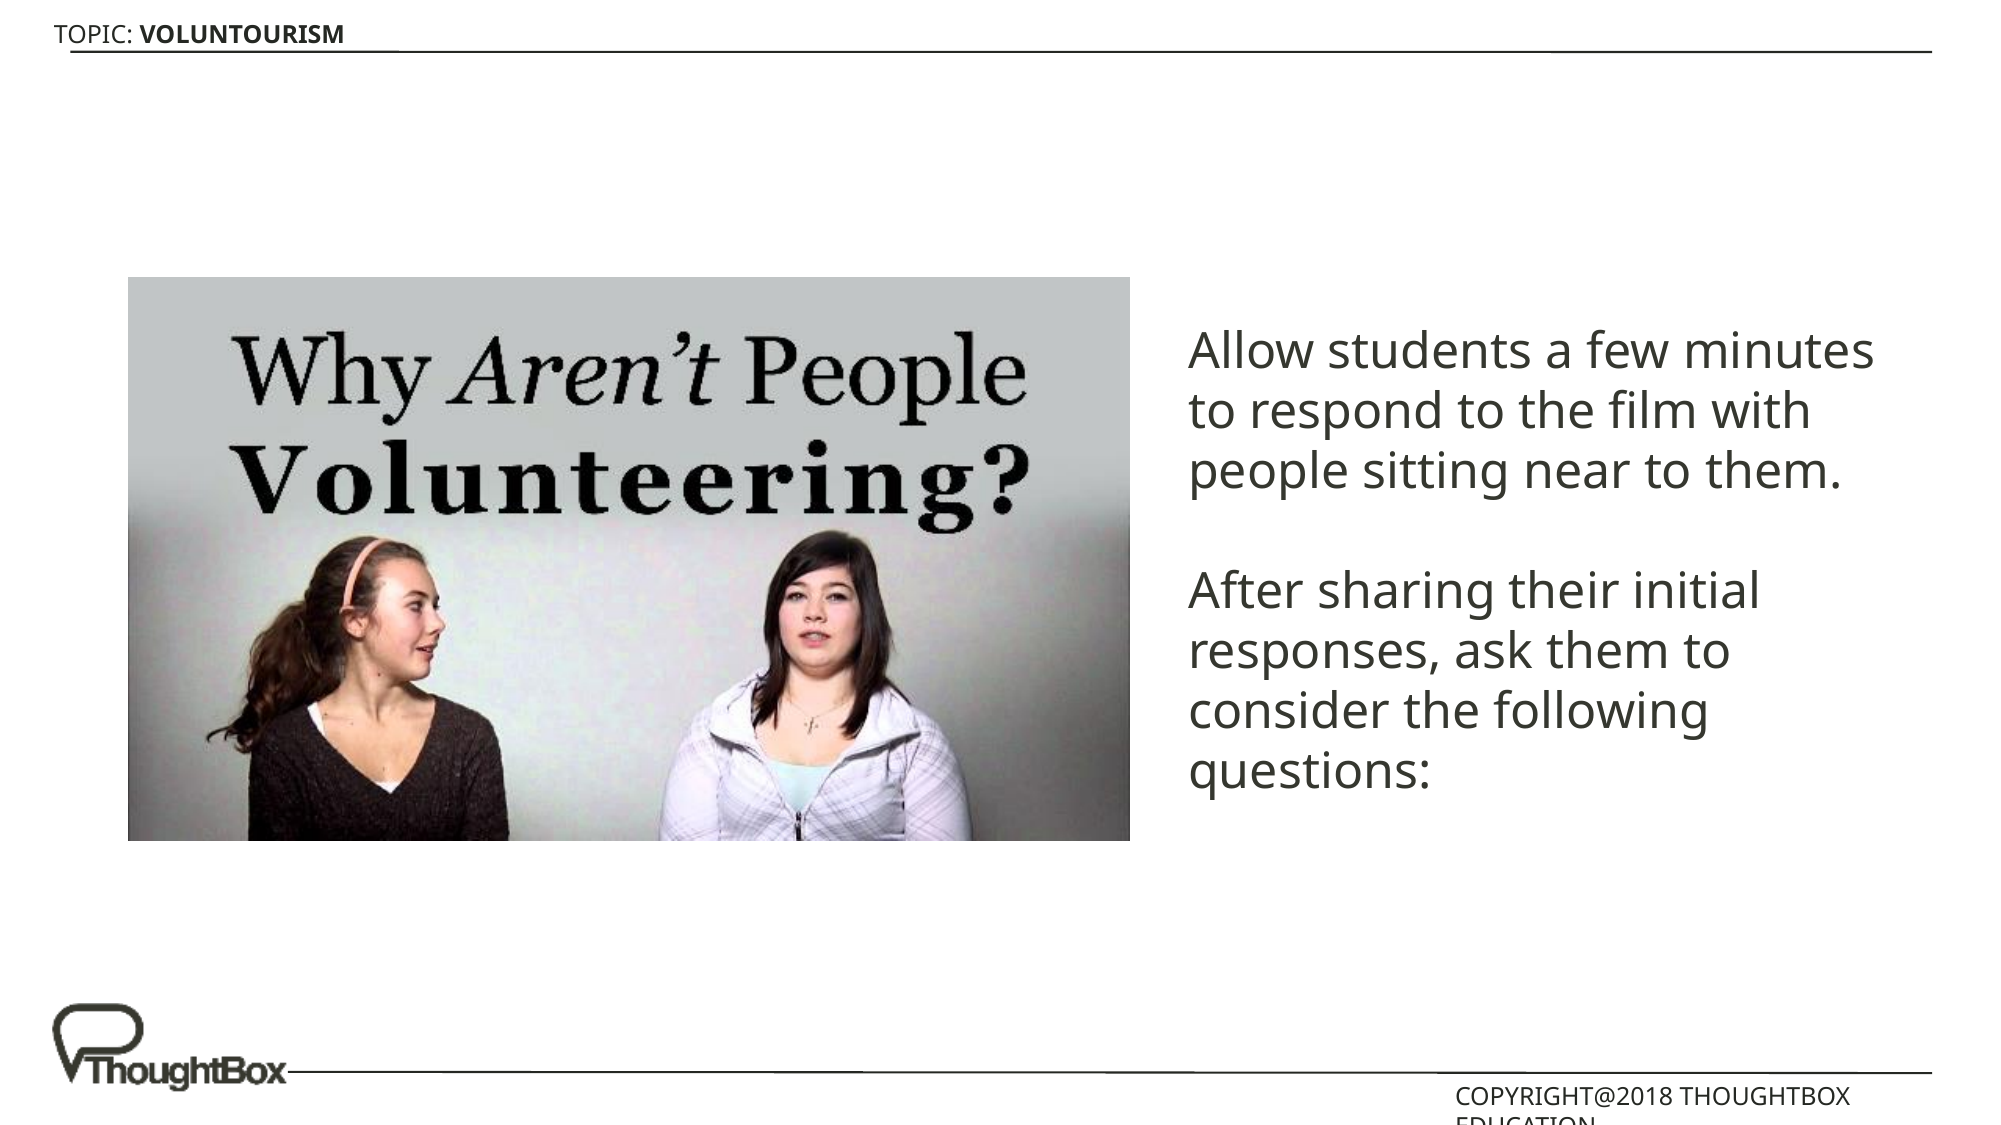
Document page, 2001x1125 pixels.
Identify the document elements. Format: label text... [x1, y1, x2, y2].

footer [1030, 1042, 2000, 1103]
picture [51, 1002, 288, 1093]
picture [128, 277, 1130, 841]
text_box [0, 0, 2000, 75]
text_box Allow students a few minutes to respond to the film with people sitting near to them. After sharing their initial responses, ask them to consider the following questions: [1173, 311, 1948, 807]
